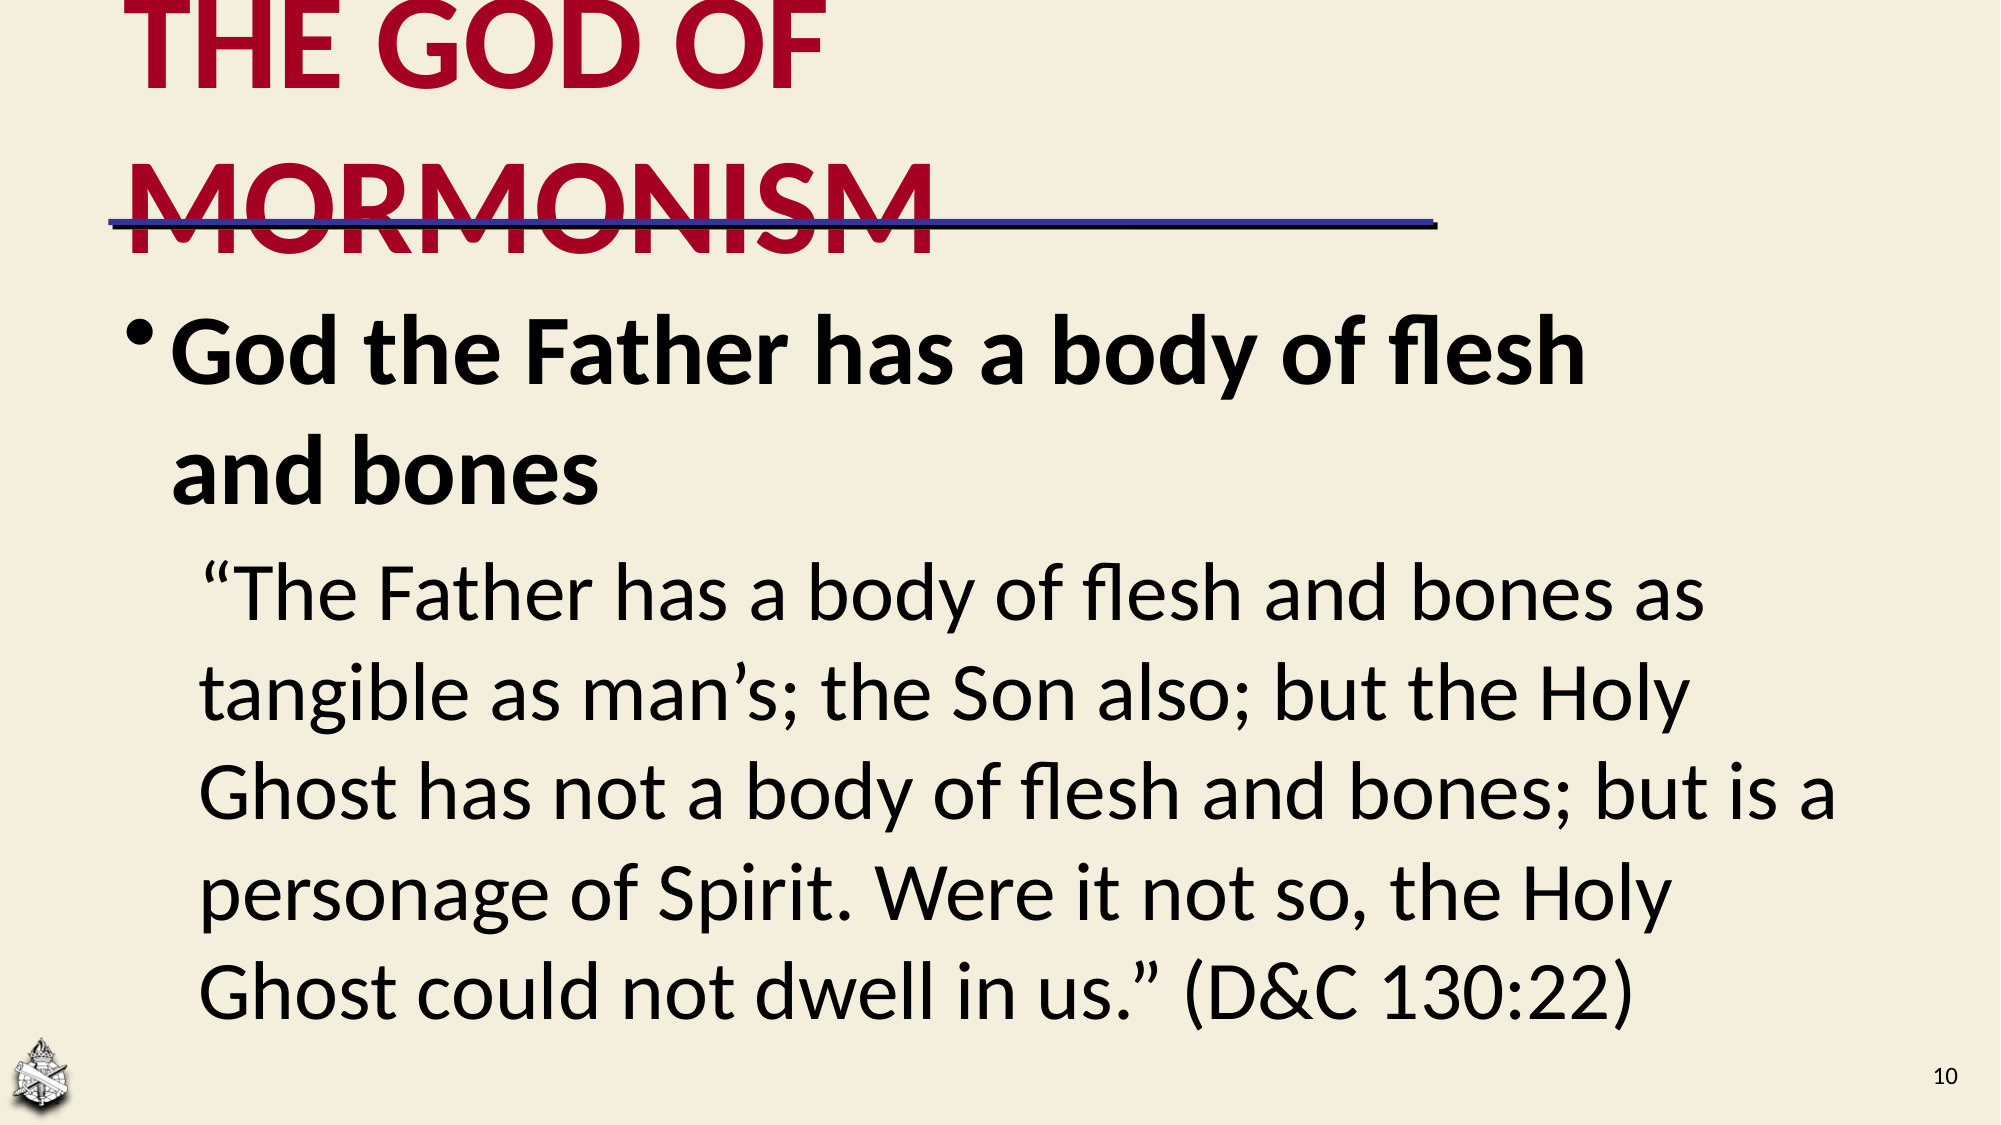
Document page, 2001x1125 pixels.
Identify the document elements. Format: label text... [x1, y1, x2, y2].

title The God of Mormonism [108, 37, 1675, 196]
slide_number 10 [1916, 1051, 1974, 1108]
picture [12, 1037, 69, 1108]
list God the Father has a body of flesh and bones “The Father has a body of flesh and bones as tangible as man’s; the Son also; but the Holy Ghost has not a body of flesh and bones; but is a personage of Spirit. Were it not so, the Holy Ghost could not dwell in us.” (D&C 130:22) [108, 276, 1894, 1052]
